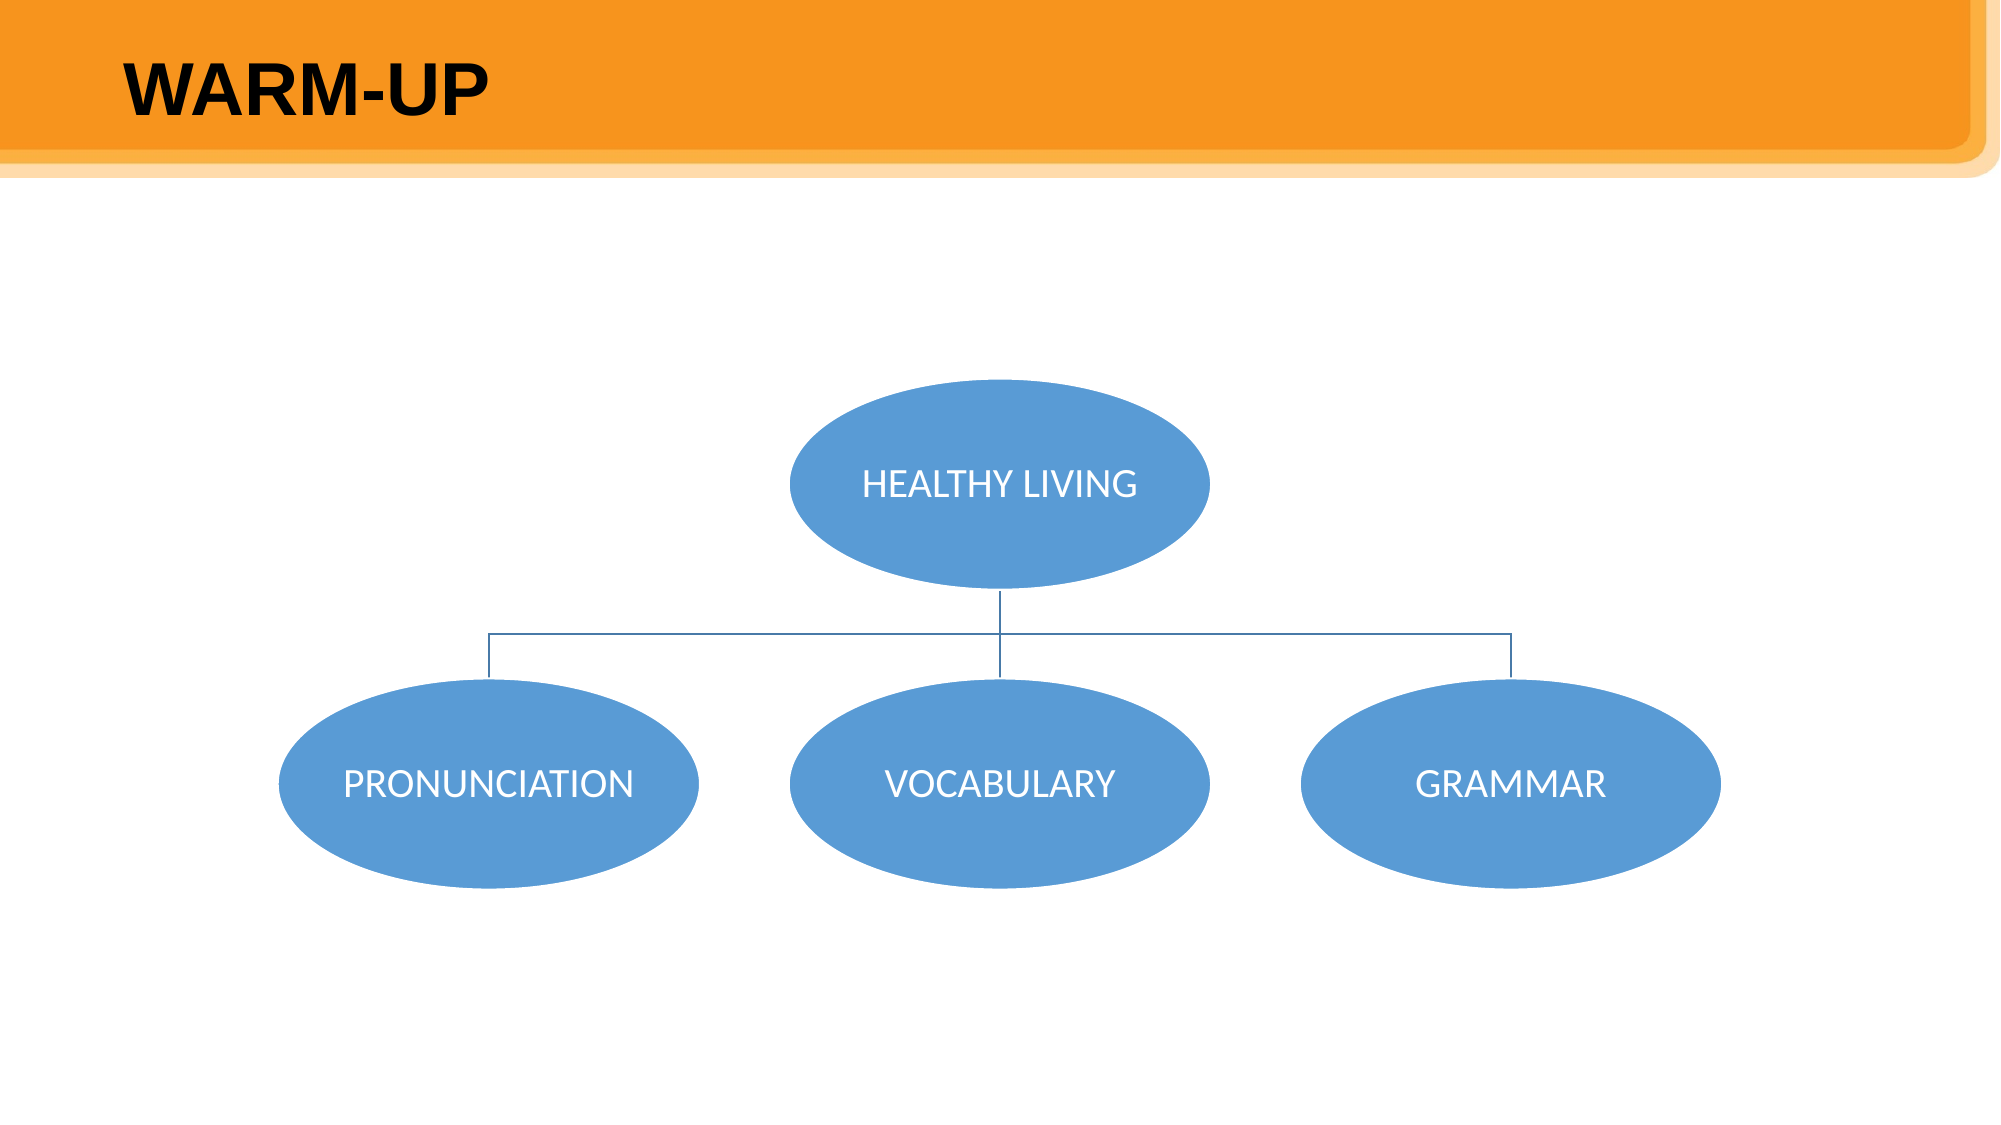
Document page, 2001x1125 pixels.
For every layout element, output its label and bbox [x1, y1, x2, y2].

text_box [277, 378, 1723, 890]
picture [0, 0, 2000, 178]
